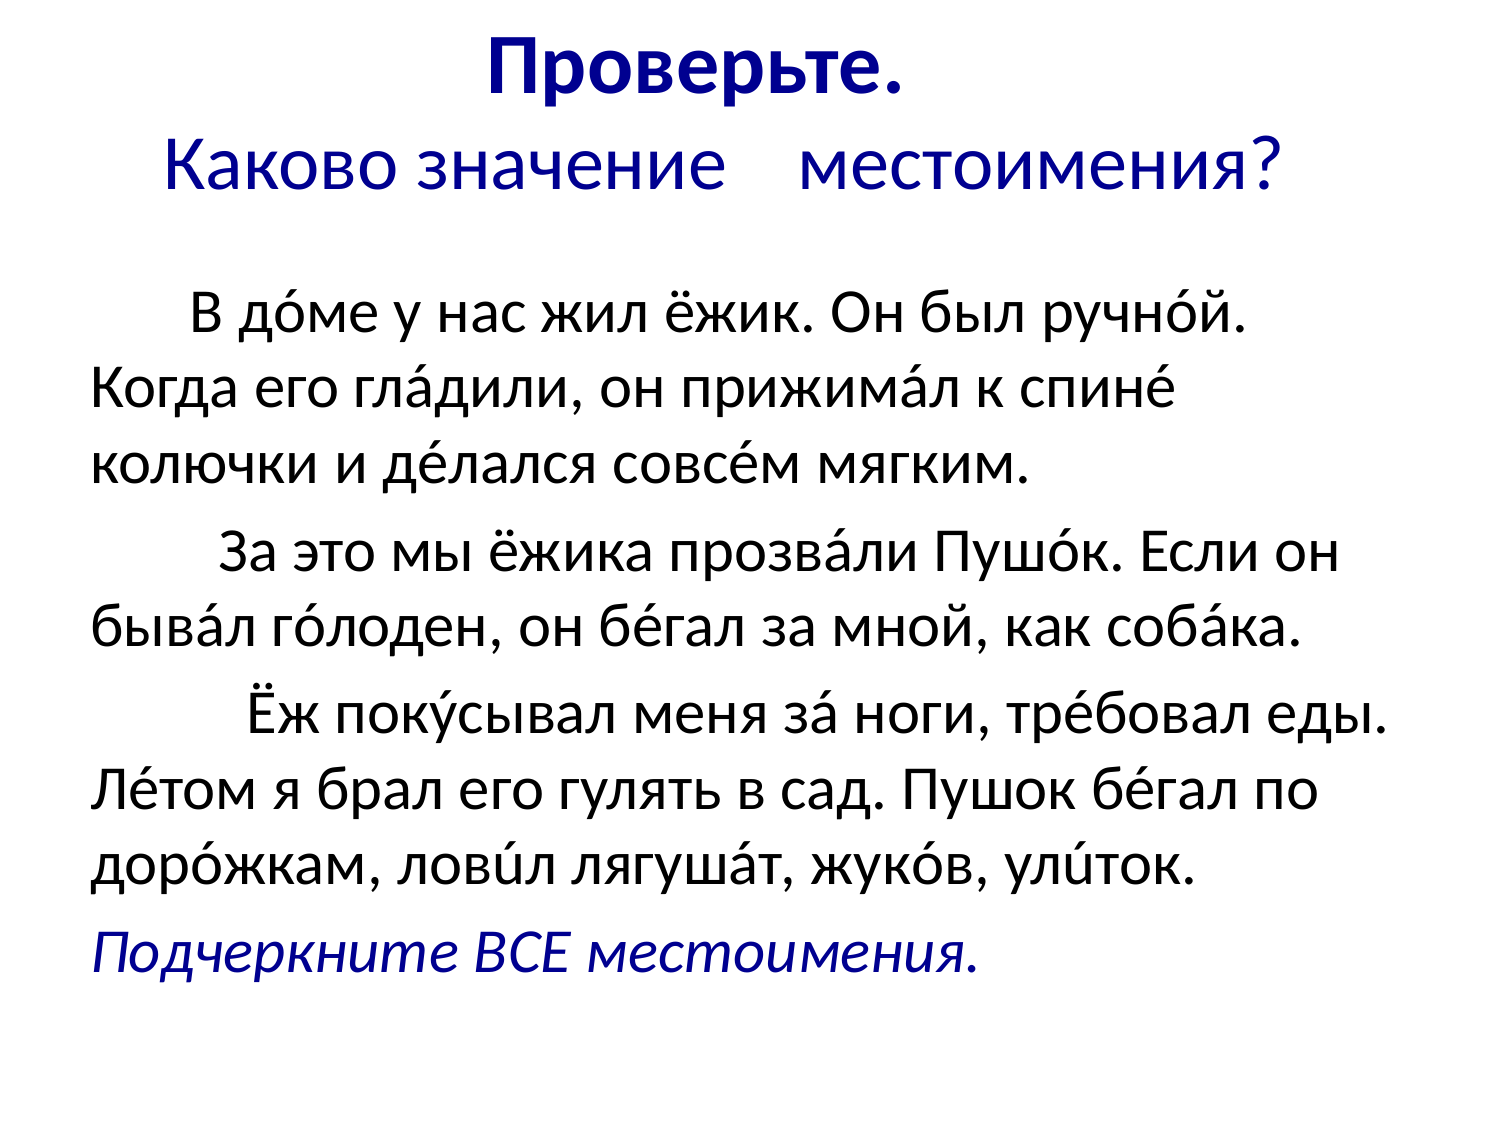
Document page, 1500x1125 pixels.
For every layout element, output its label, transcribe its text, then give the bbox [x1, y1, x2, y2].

list В дóме у нас жил ёжик. Он был ручнóй. Когда его глáдили, он прижимáл к спинé колючки и дéлался совсéм мягким. За это мы ёжика прозвáли Пушóк. Если он бывáл гóлоден, он бéгал за мной, как собáка. Ёж покýсывал меня зá ноги, трéбовал еды. Лéтом я брал его гулять в сад. Пушок бéгал по дорóжкам, ловúл лягушáт, жукóв, улúток. Подчеркните ВСЕ местоимения. [75, 262, 1425, 1005]
title Проверьте. Каково значение местоимения? [24, 0, 1425, 214]
